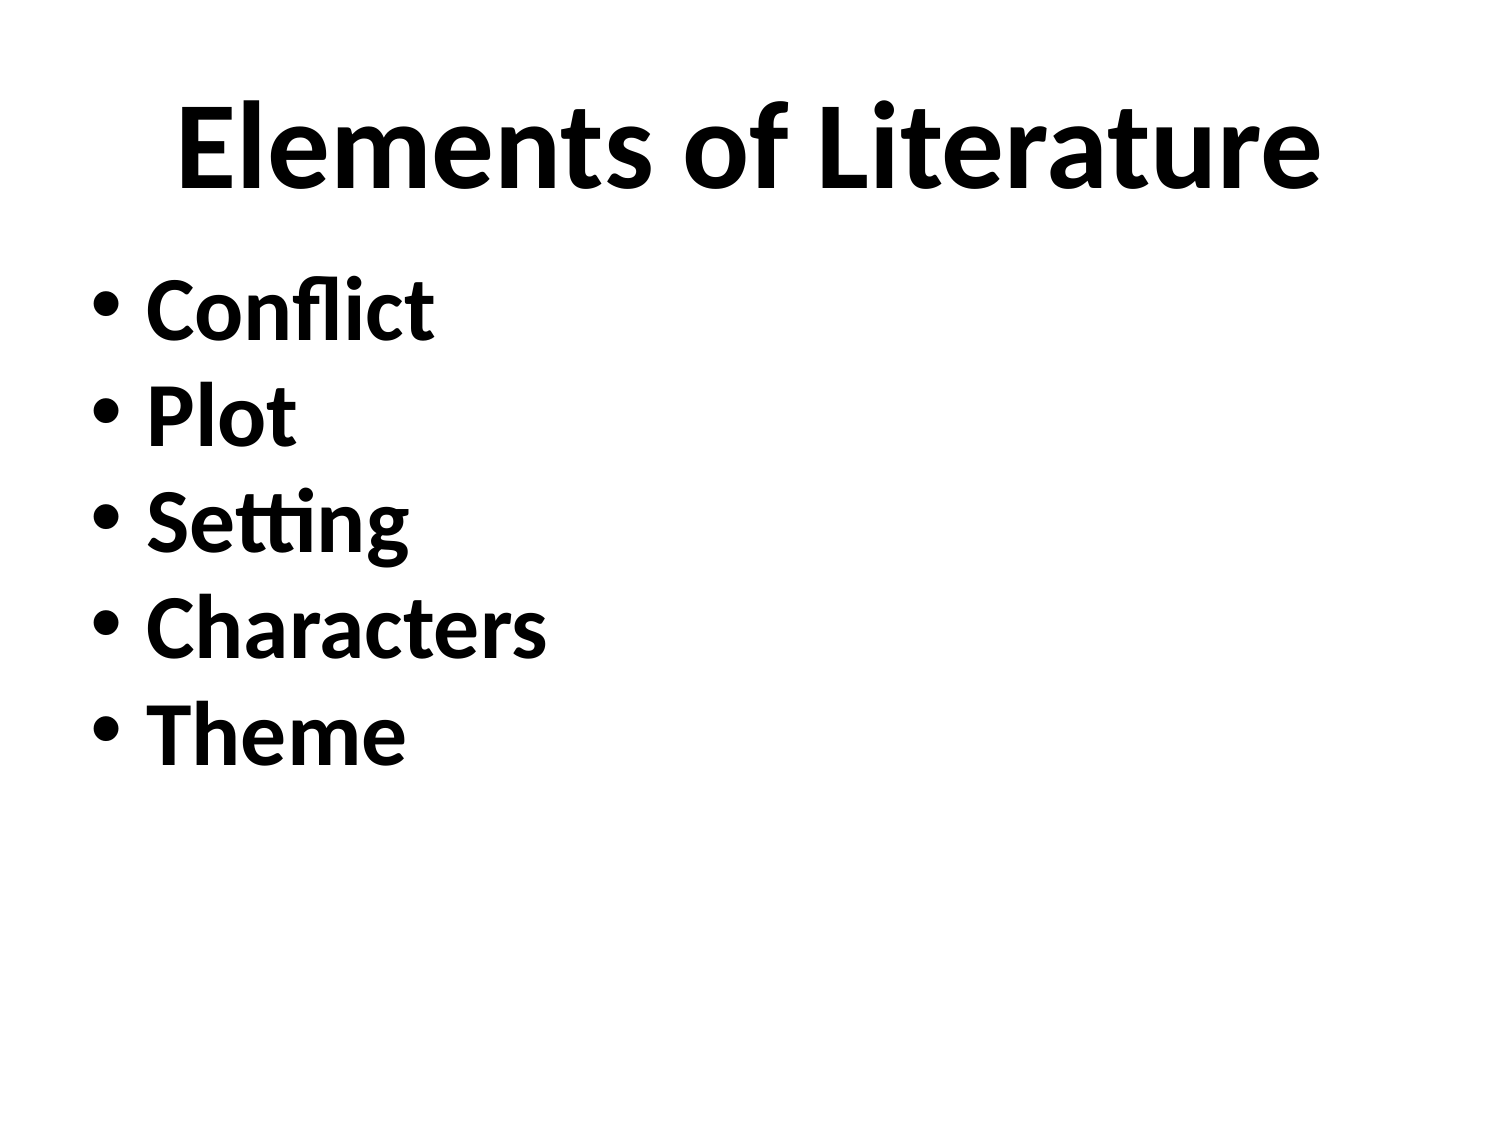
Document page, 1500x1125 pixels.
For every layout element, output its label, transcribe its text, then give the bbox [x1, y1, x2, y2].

title Elements of Literature [75, 45, 1425, 233]
list Conflict Plot Setting Characters Theme [75, 262, 1425, 1005]
